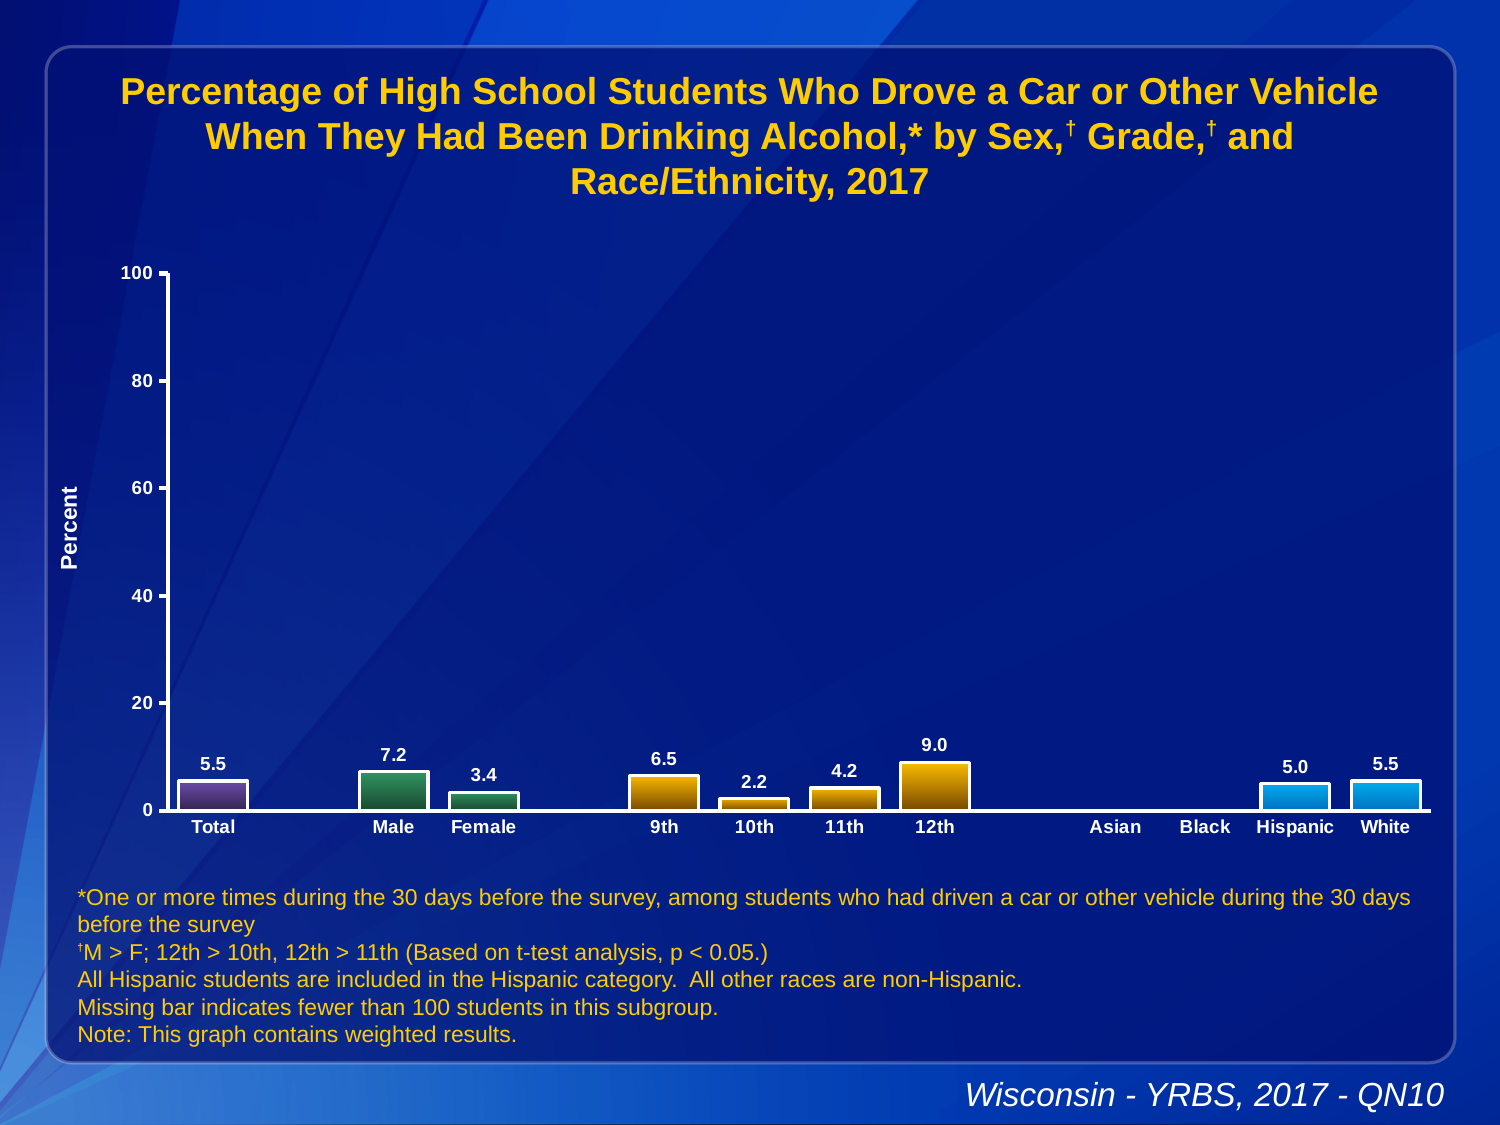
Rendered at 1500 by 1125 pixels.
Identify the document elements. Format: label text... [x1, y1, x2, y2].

text_box *One or more times during the 30 days before the survey, among students who had driven a car or other vehicle during the 30 days before the survey †M > F; 12th > 10th, 12th > 11th (Based on t-test analysis, p < 0.05.) All Hispanic students are included in the Hispanic category. All other races are non-Hispanic. Missing bar indicates fewer than 100 students in this subgroup. Note: This graph contains weighted results. [62, 875, 1438, 1055]
text_box Percentage of High School Students Who Drove a Car or Other Vehicle When They Had Been Drinking Alcohol,* by Sex,† Grade,† and Race/Ethnicity, 2017 [74, 59, 1425, 210]
picture [0, 0, 1500, 1125]
chart [24, 250, 1460, 851]
text_box Wisconsin - YRBS, 2017 - QN10 [49, 1065, 1460, 1121]
